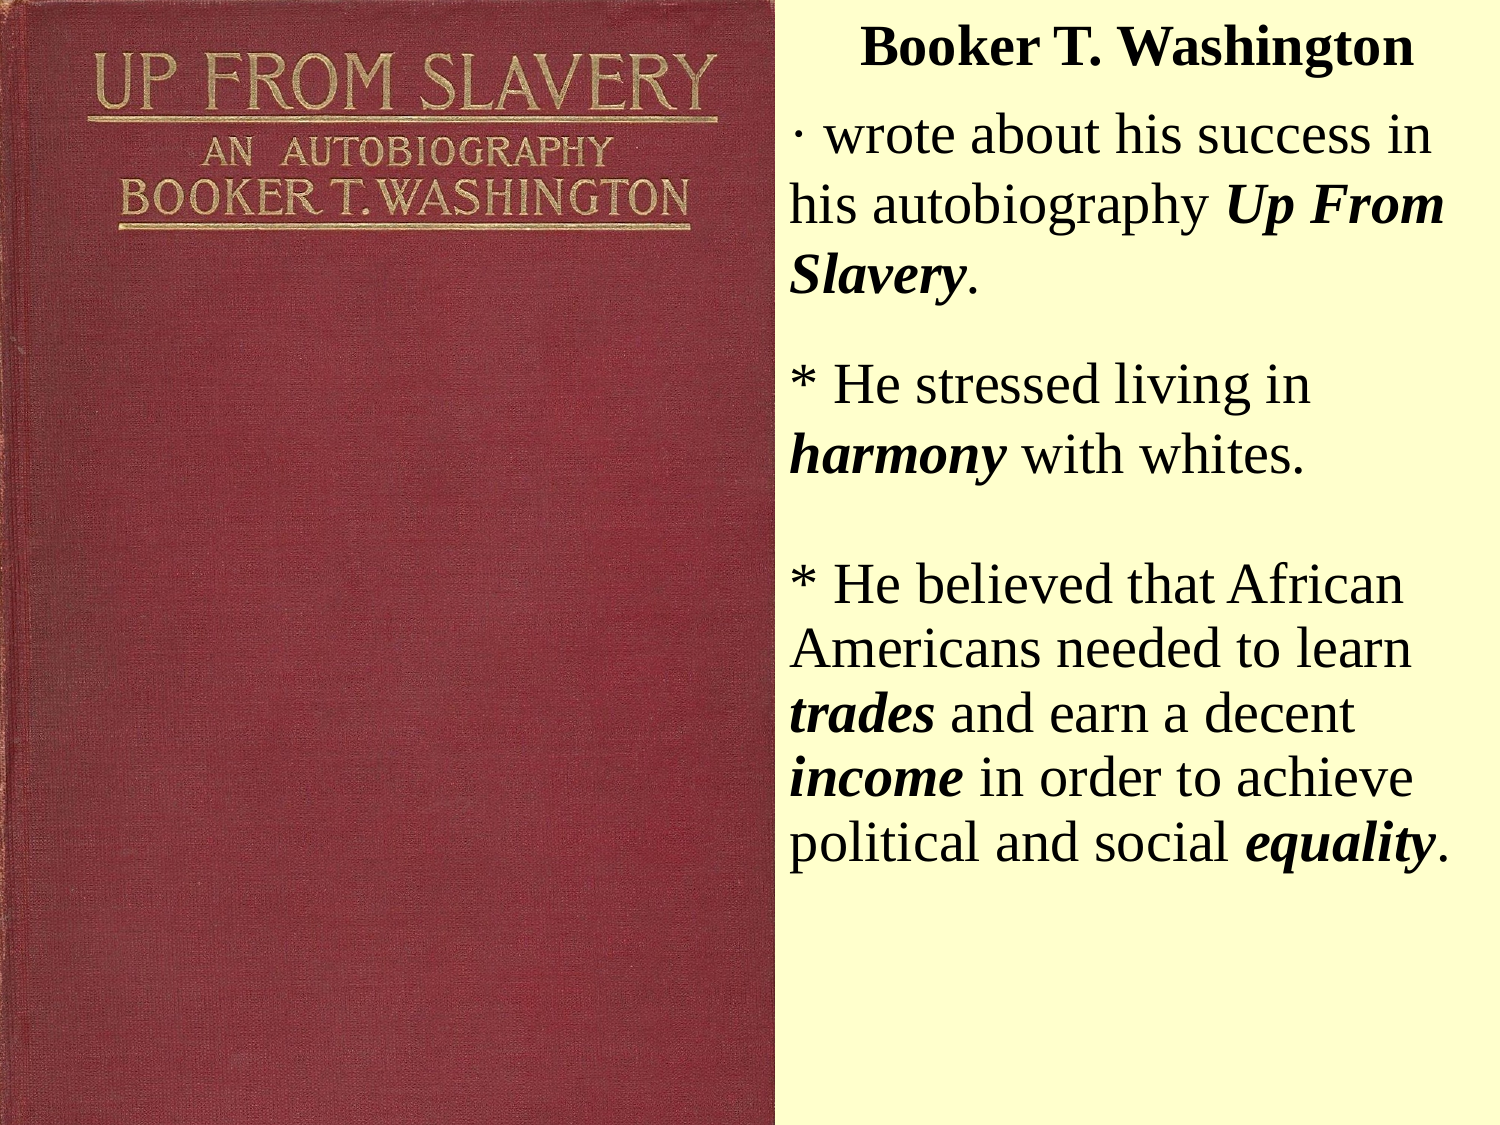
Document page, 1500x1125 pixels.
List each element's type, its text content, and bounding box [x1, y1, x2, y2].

text_box * He stressed living in harmony with whites. [779, 337, 1500, 493]
text_box Booker T. Washington [776, 0, 1500, 85]
picture [0, 0, 776, 1125]
text_box · wrote about his success in his autobiography Up From Slavery. [779, 87, 1475, 313]
table_header * He believed that African Americans needed to learn trades and earn a decent income in order to achieve political and social equality. [779, 525, 1500, 900]
